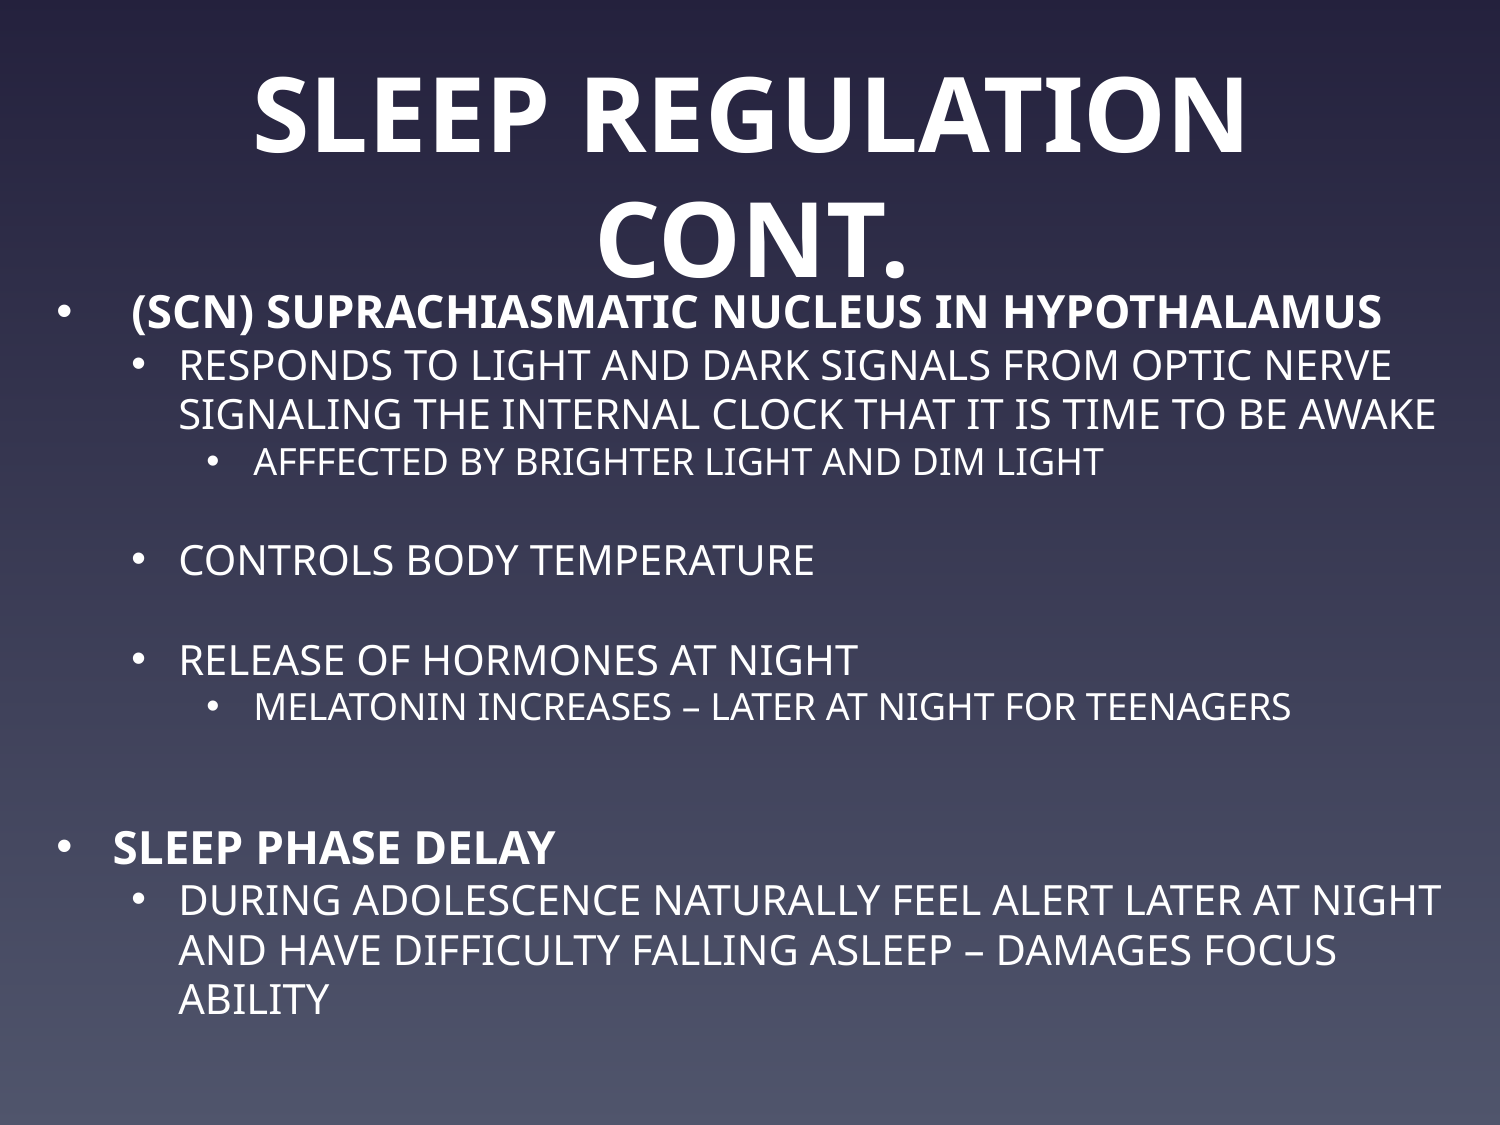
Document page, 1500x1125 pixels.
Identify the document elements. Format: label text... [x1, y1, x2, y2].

text_box SLEEP REGULATION CONT. [83, 41, 1422, 306]
text_box (SCN) SUPRACHIASMATIC NUCLEUS IN HYPOTHALAMUS RESPONDS TO LIGHT AND DARK SIGNALS FROM OPTIC NERVE SIGNALING THE INTERNAL CLOCK THAT IT IS TIME TO BE AWAKE AFFFECTED BY BRIGHTER LIGHT AND DIM LIGHT CONTROLS BODY TEMPERATURE RELEASE OF HORMONES AT NIGHT MELATONIN INCREASES – LATER AT NIGHT FOR TEENAGERS SLEEP PHASE DELAY DURING ADOLESCENCE NATURALLY FEEL ALERT LATER AT NIGHT AND HAVE DIFFICULTY FALLING ASLEEP – DAMAGES FOCUS ABILITY [41, 275, 1468, 1031]
